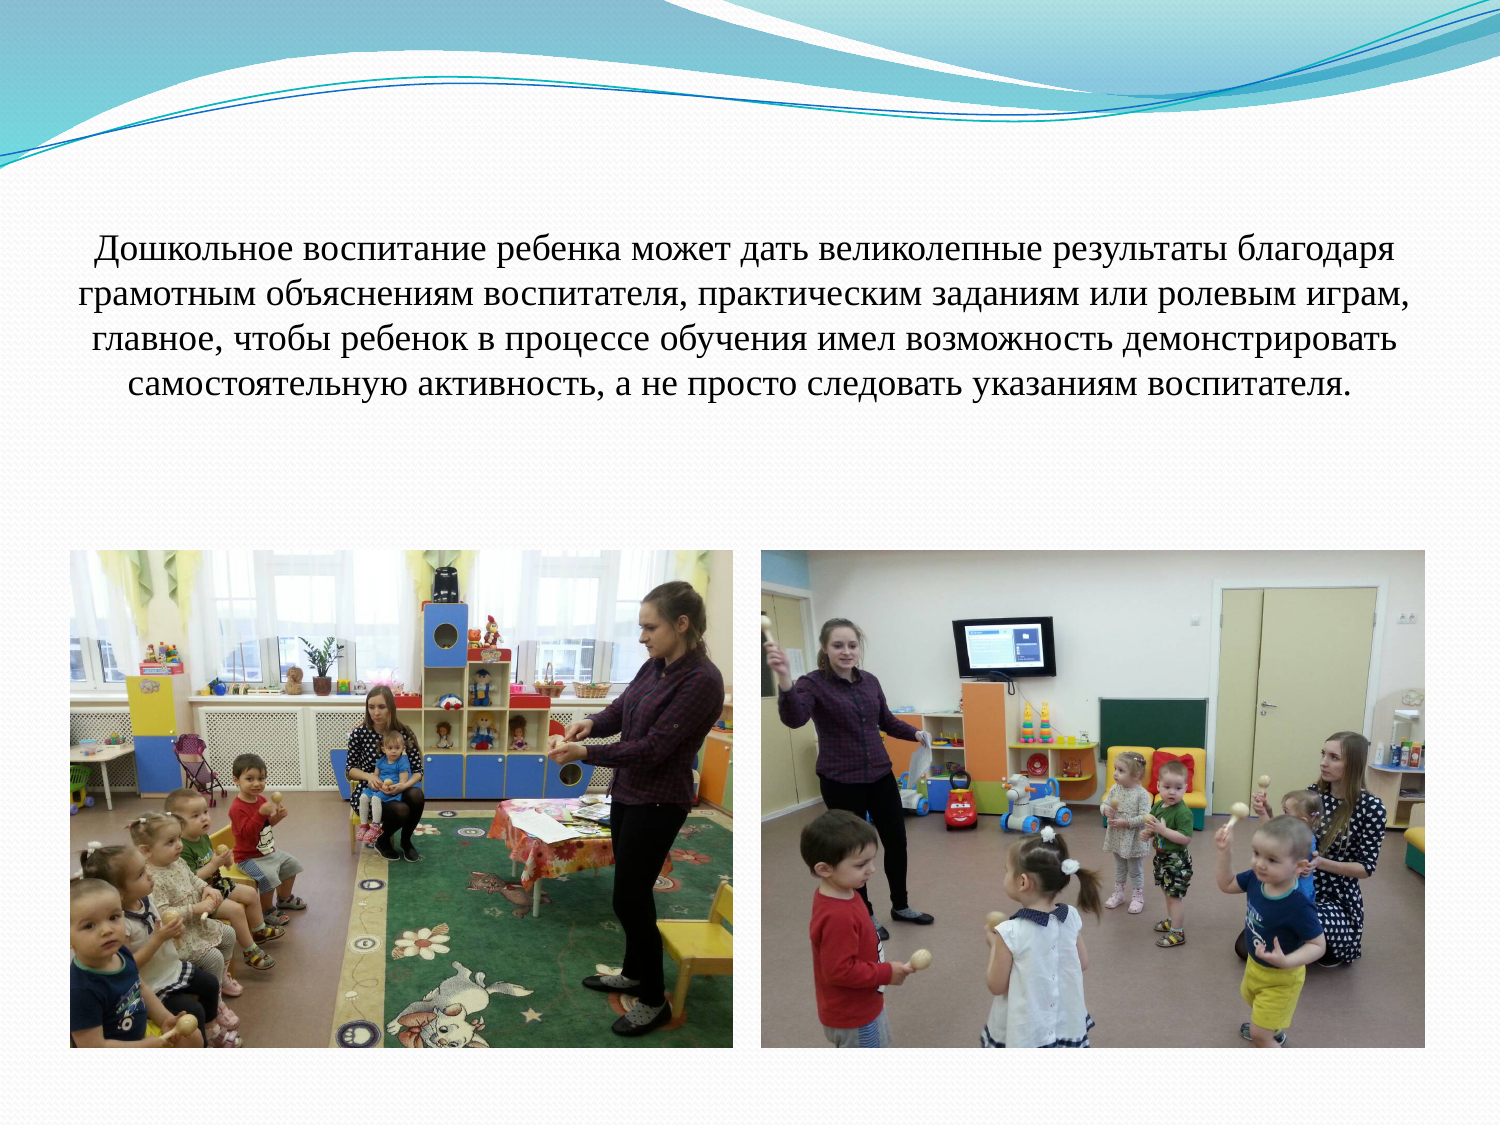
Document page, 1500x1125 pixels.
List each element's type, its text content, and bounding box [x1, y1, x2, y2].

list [70, 550, 733, 1048]
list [761, 550, 1425, 1048]
title Дошкольное воспитание ребенка может дать великолепные результаты благодаря грамотным объяснениям воспитателя, практическим заданиям или ролевым играм, главное, чтобы ребенок в процессе обучения имел возможность демонстрировать самостоятельную активность, а не просто следовать указаниям воспитателя. [70, 175, 1421, 471]
